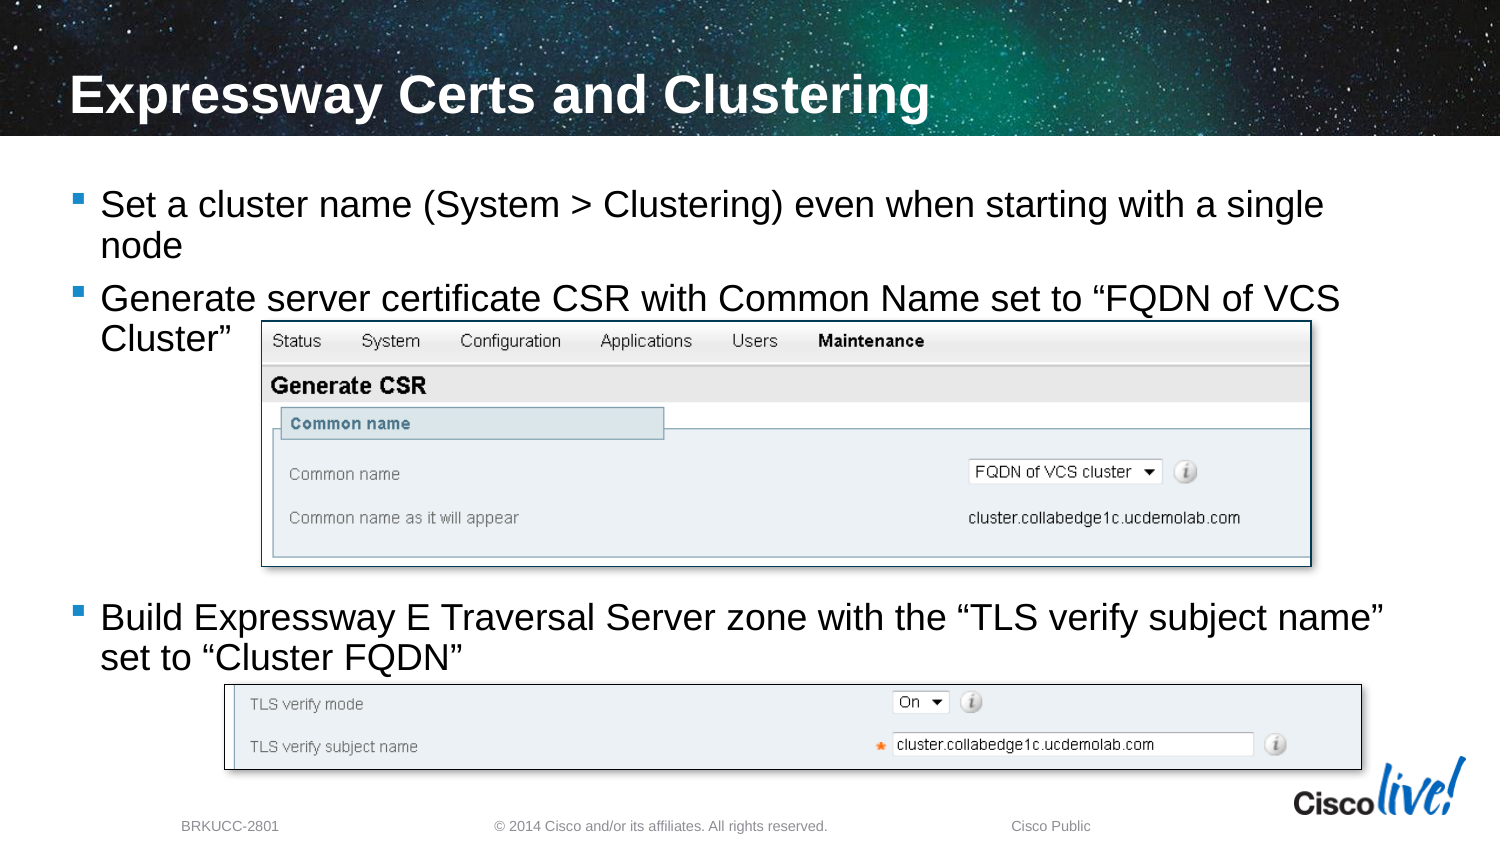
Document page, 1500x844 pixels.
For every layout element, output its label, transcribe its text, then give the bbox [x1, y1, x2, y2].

picture [263, 323, 1309, 565]
title Expressway Certs and Clustering [54, 6, 1435, 133]
picture [224, 684, 1362, 769]
picture [1294, 756, 1466, 815]
list Set a cluster name (System > Clustering) even when starting with a single node Generate server certificate CSR with Common Name set to “FQDN of VCS Cluster” Build Expressway E Traversal Server zone with the “TLS verify subject name” set to “Cluster FQDN” [54, 177, 1434, 788]
picture [0, 0, 1500, 136]
